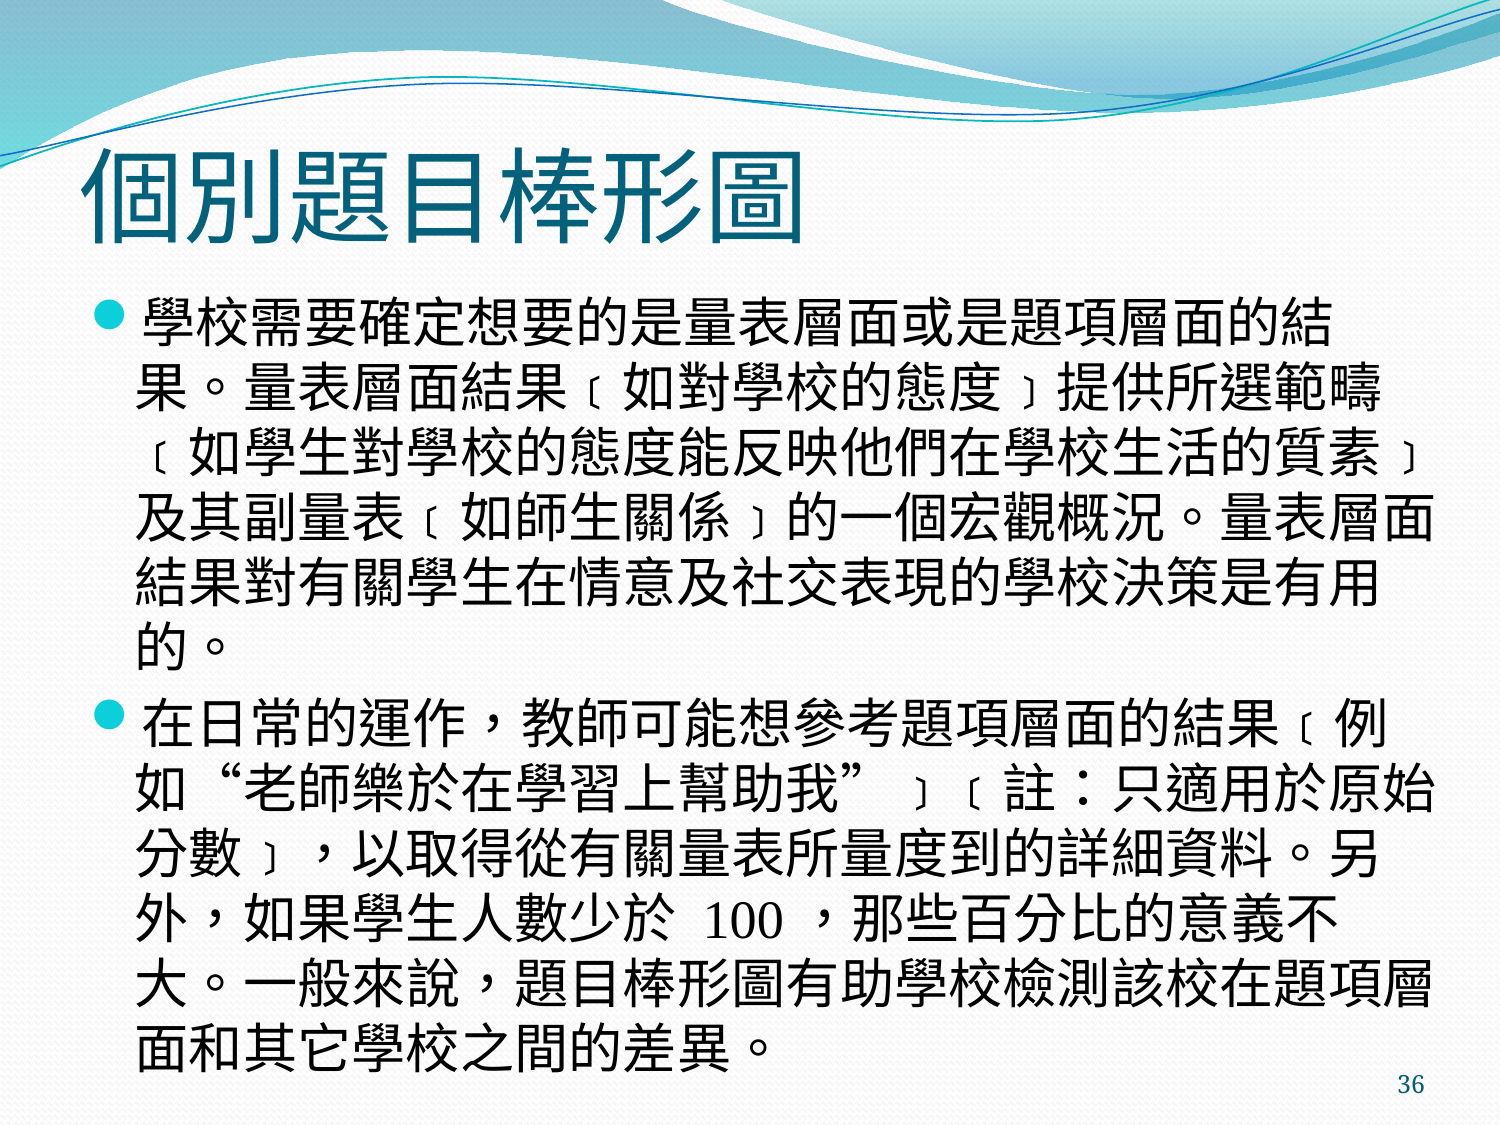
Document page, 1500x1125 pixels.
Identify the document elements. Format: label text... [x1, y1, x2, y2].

title 個別題目棒形圖 [79, 116, 1430, 257]
list 學校需要確定想要的是量表層面或是題項層面的結果。量表層面結果﹝如對學校的態度﹞提供所選範疇﹝如學生對學校的態度能反映他們在學校生活的質素﹞及其副量表﹝如師生關係﹞的一個宏觀概況。量表層面結果對有關學生在情意及社交表現的學校決策是有用的。 在日常的運作，教師可能想參考題項層面的結果﹝例如“老師樂於在學習上幫助我”﹞﹝註：只適用於原始分數﹞，以取得從有關量表所量度到的詳細資料。另外，如果學生人數少於 100，那些百分比的意義不大。一般來說，題目棒形圖有助學校檢測該校在題項層面和其它學校之間的差異。 [74, 281, 1454, 1038]
slide_number 36 [1299, 1042, 1425, 1103]
